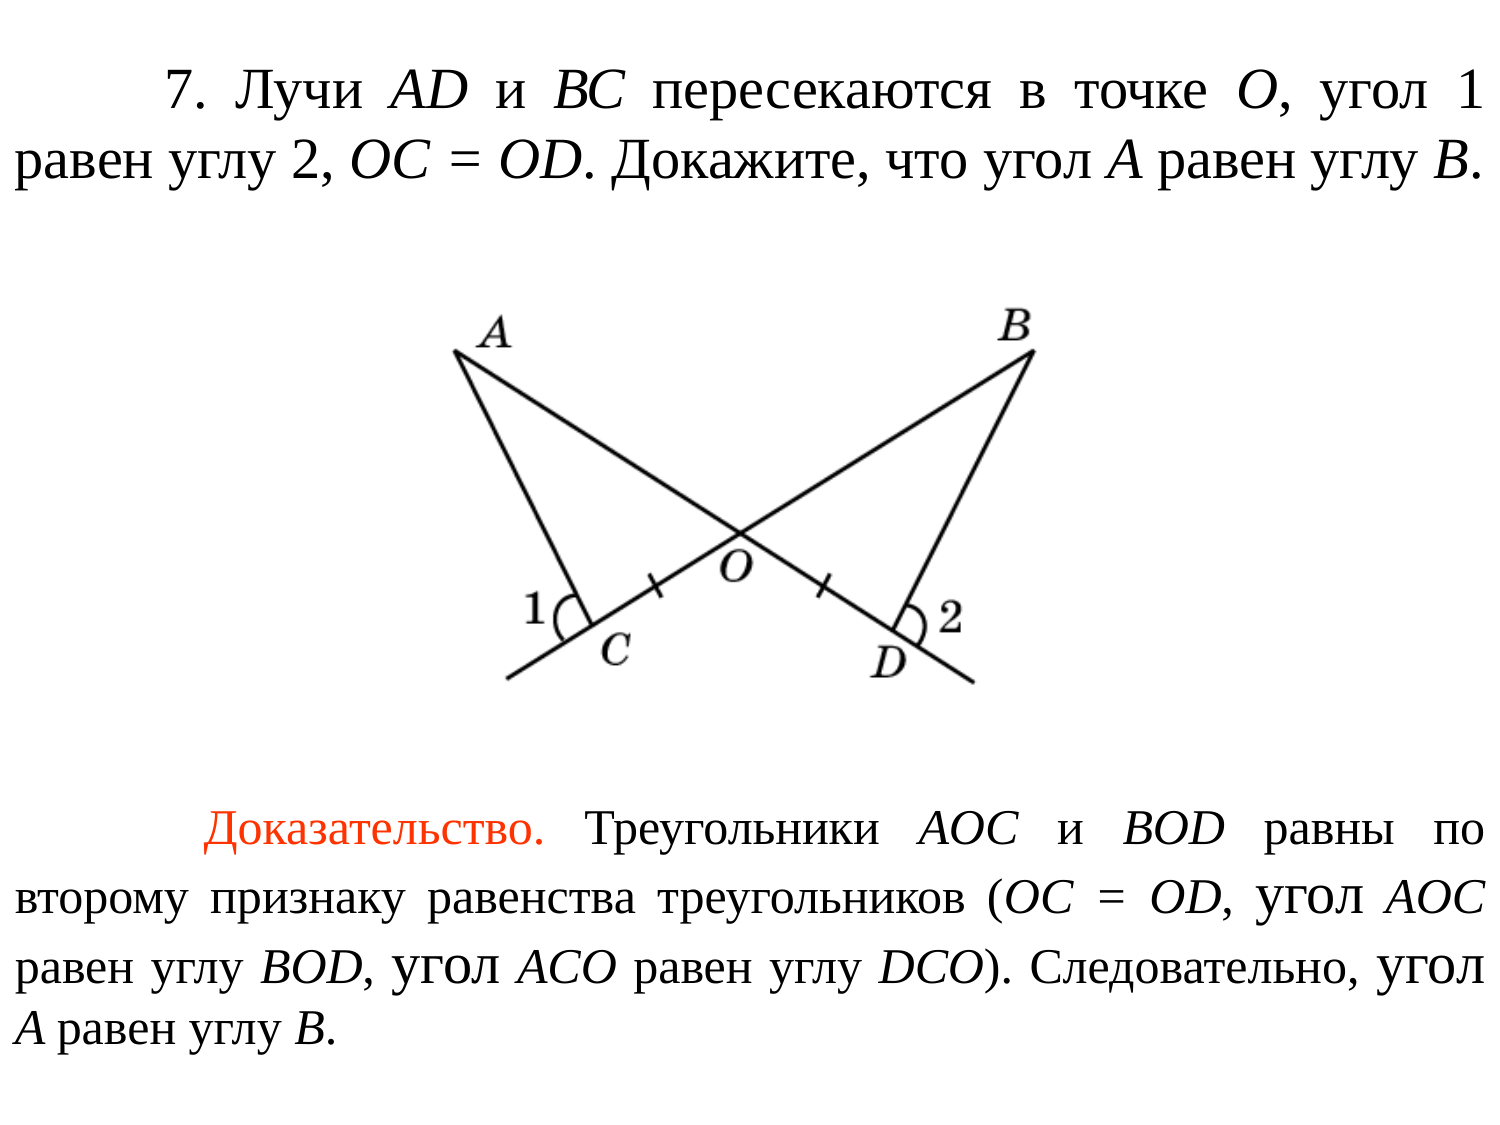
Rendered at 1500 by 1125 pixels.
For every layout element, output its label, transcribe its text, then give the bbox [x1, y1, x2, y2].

picture [449, 299, 1040, 690]
text_box 7. Лучи AD и ВС пересекаются в точке О, угол 1 равен углу 2, OC = OD. Докажите, что угол A равен углу B. [0, 42, 1500, 198]
text_box Доказательство. Треугольники AOC и BOD равны по второму признаку равенства треугольников (OC = OD, угол AOC равен углу BOD, угол ACO равен углу DCO). Следовательно, угол A равен углу B. [0, 787, 1500, 1063]
